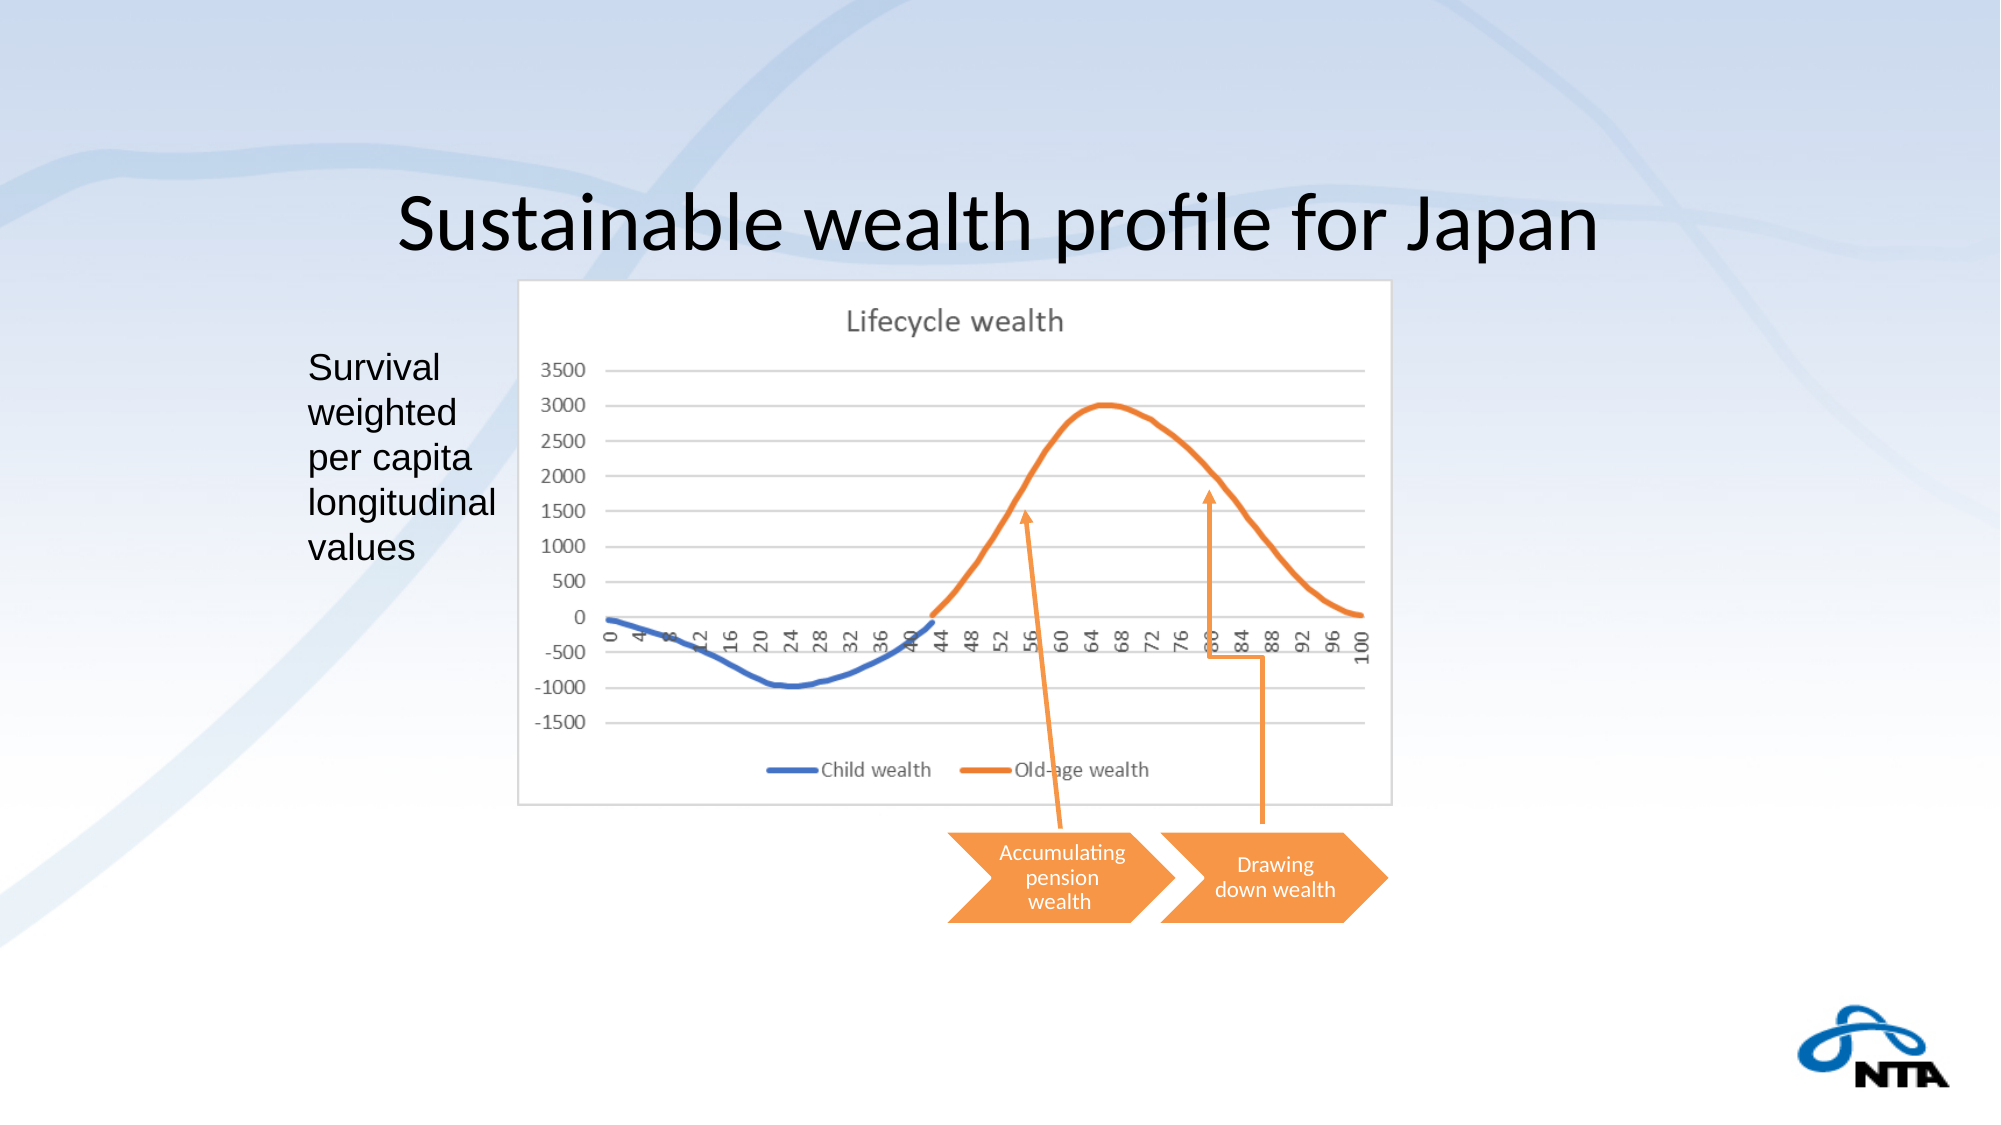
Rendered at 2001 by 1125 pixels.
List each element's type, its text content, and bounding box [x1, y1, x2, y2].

picture [0, 0, 2000, 1125]
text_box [1068, 630, 1404, 684]
title Sustainable wealth profile for Japan [352, 163, 1648, 271]
text_box Survival weighted per capita longitudinal values [293, 335, 511, 575]
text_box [941, 824, 1393, 932]
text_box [1024, 509, 1062, 822]
